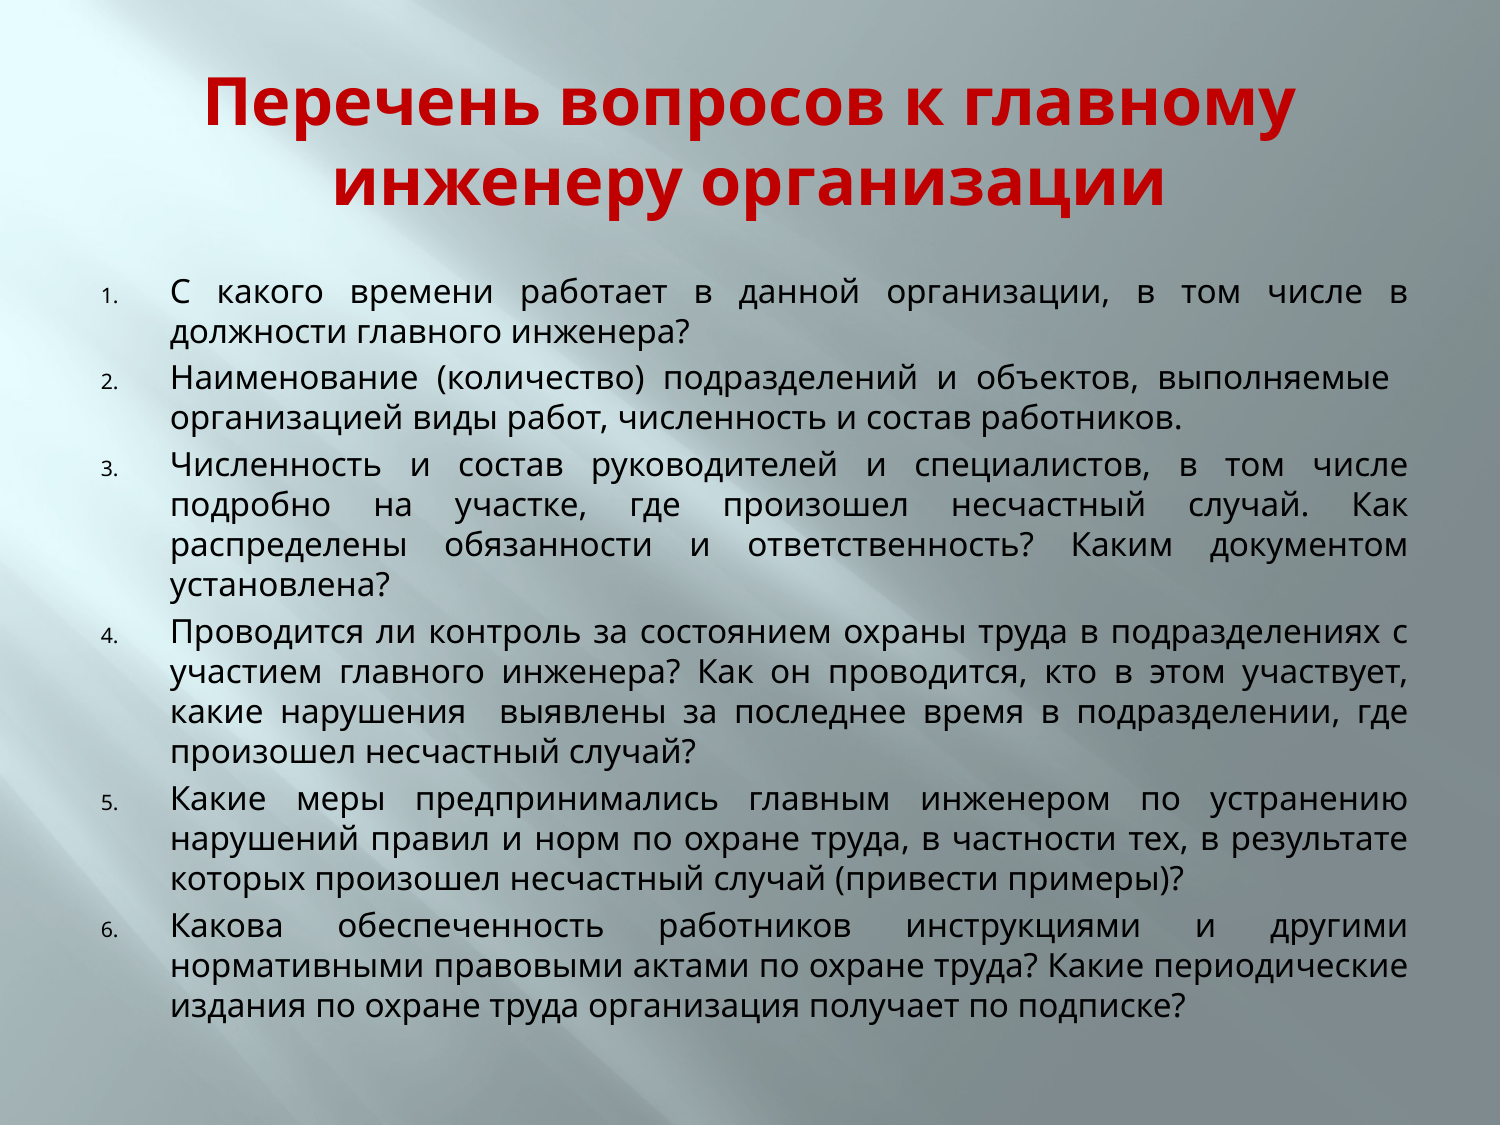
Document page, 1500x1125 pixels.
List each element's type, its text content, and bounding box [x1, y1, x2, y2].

title Перечень вопросов к главному инженеру организации [75, 45, 1425, 233]
list С какого времени работает в данной организации, в том числе в должности главного инженера? Наименование (количество) подразделений и объектов, выполняемые организацией виды работ, численность и состав работников. Численность и состав руководителей и специалистов, в том числе подробно на участке, где произошел несчастный случай. Как распределены обязанности и ответственность? Каким документом установлена? Проводится ли контроль за состоянием охраны труда в подразделениях с участием главного инженера? Как он проводится, кто в этом участвует, какие нарушения выявлены за последнее время в подразделении, где произошел несчастный случай? Какие меры предпринимались главным инженером по устранению нарушений правил и норм по охране труда, в частности тех, в результате которых произошел несчастный случай (привести примеры)? Какова обеспеченность работников инструкциями и другими нормативными правовыми актами по охране труда? Какие периодические издания по охране труда организация получает по подписке? [75, 262, 1425, 1035]
